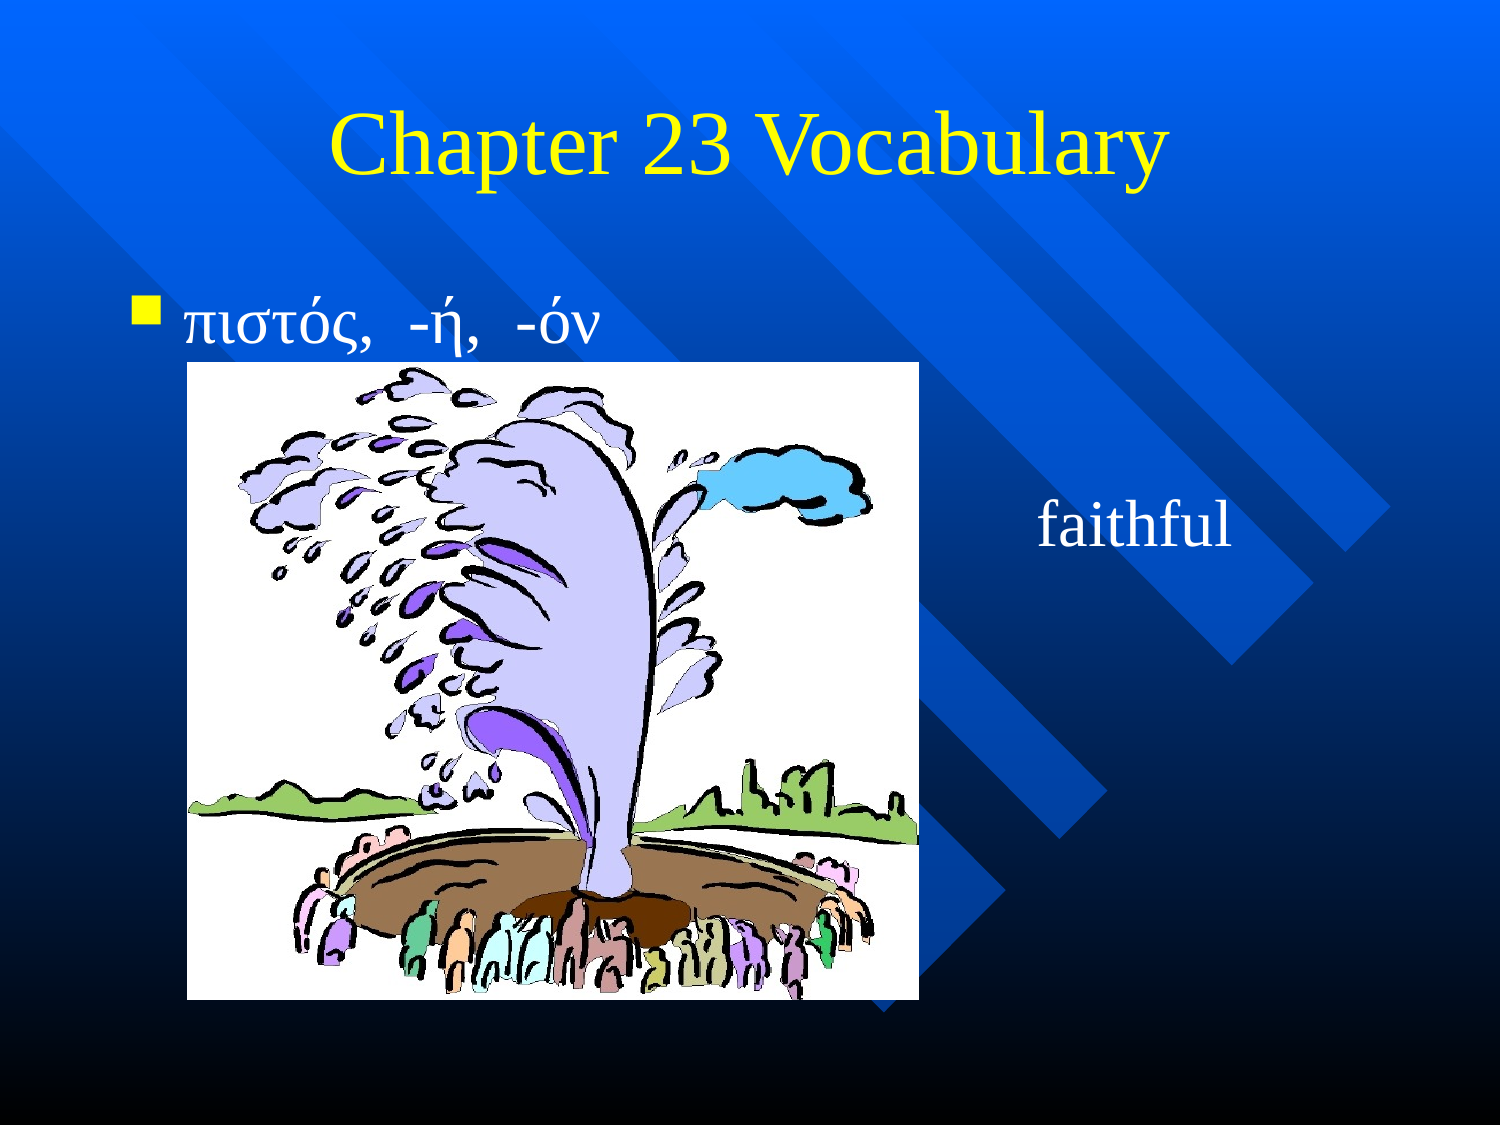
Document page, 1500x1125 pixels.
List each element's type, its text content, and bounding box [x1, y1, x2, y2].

picture [187, 362, 919, 1001]
list πιστός, -ή, -όν faithful [112, 269, 1388, 1000]
title Chapter 23 Vocabulary [112, 37, 1388, 238]
